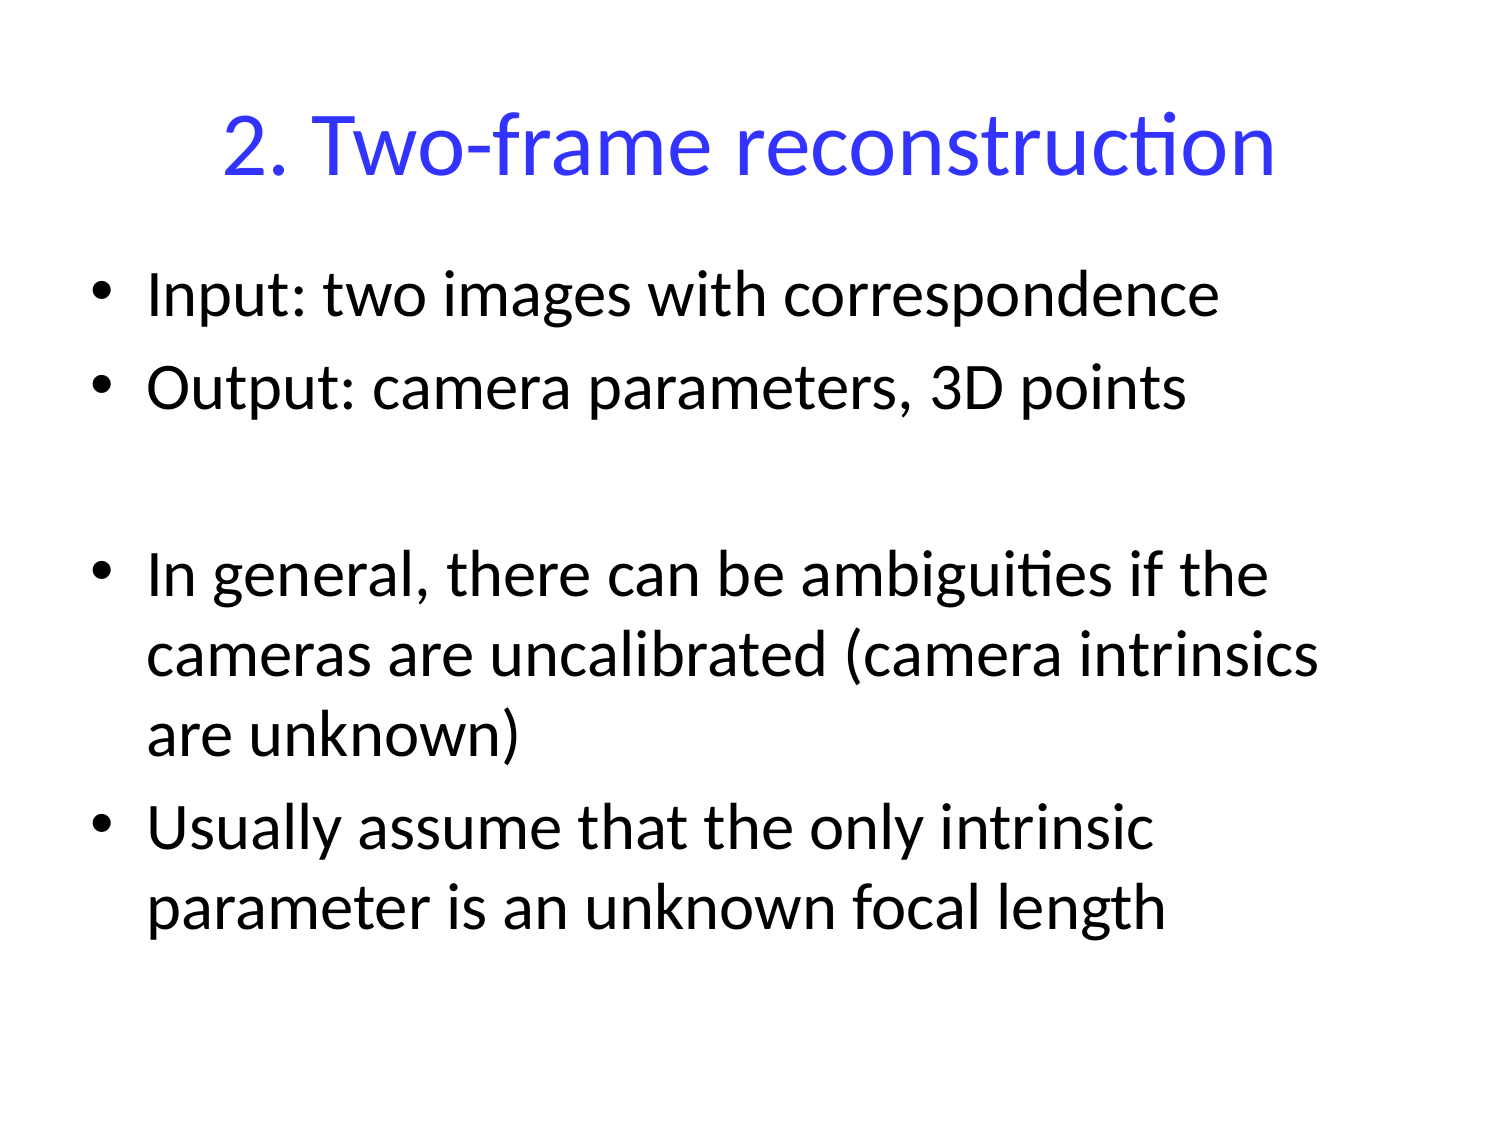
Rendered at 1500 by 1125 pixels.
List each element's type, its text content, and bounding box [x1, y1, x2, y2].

list Input: two images with correspondence Output: camera parameters, 3D points In general, there can be ambiguities if the cameras are uncalibrated (camera intrinsics are unknown) Usually assume that the only intrinsic parameter is an unknown focal length [75, 241, 1425, 1026]
title 2. Two-frame reconstruction [75, 45, 1425, 233]
